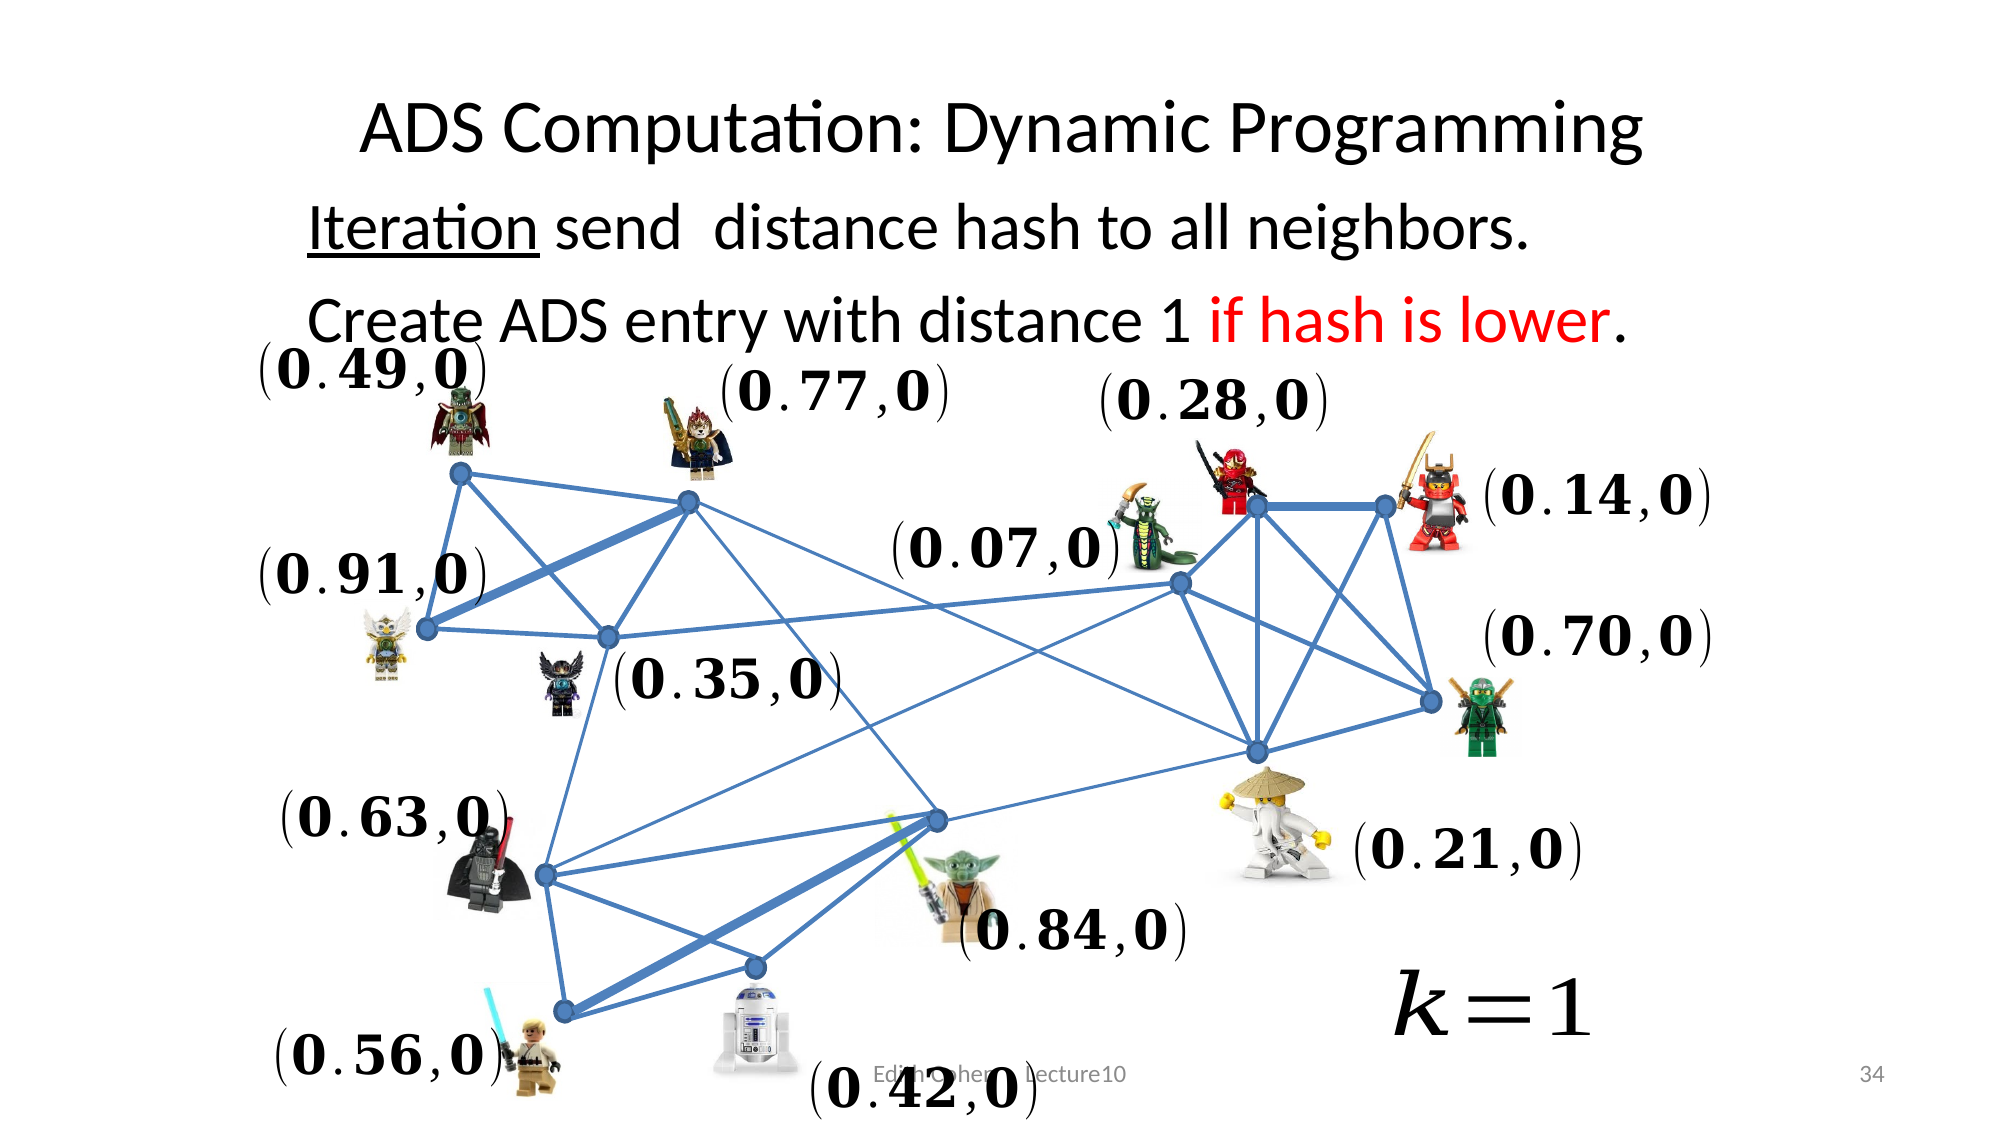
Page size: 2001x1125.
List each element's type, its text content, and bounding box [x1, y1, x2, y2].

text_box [354, 376, 1523, 1101]
slide_number 34 [1525, 1042, 1900, 1103]
title ADS Computation: Dynamic Programming [252, 37, 1753, 208]
